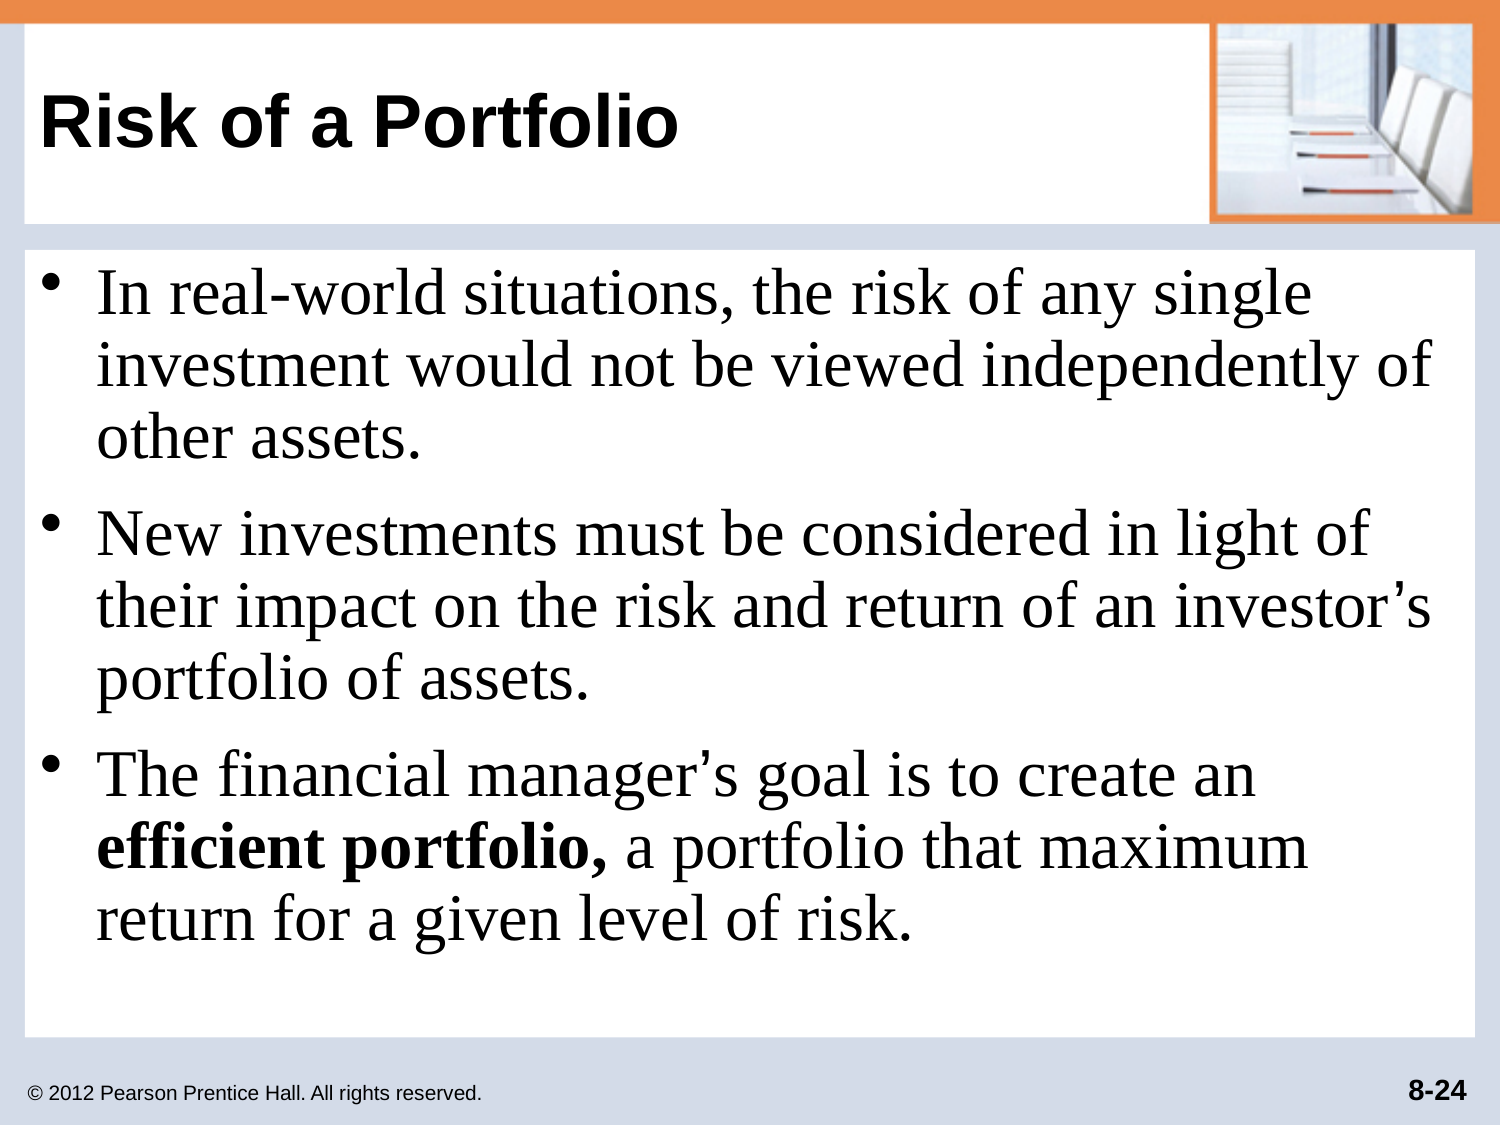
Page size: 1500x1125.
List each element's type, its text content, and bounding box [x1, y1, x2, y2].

footer © 2012 Pearson Prentice Hall. All rights reserved. [12, 1037, 938, 1113]
title Risk of a Portfolio [24, 64, 1201, 171]
picture [0, 0, 1500, 224]
list In real-world situations, the risk of any single investment would not be viewed independently of other assets. New investments must be considered in light of their impact on the risk and return of an investor’s portfolio of assets. The financial manager’s goal is to create an efficient portfolio, a portfolio that maximum return for a given level of risk. [24, 249, 1476, 1013]
slide_number 8-24 [1331, 1038, 1482, 1114]
